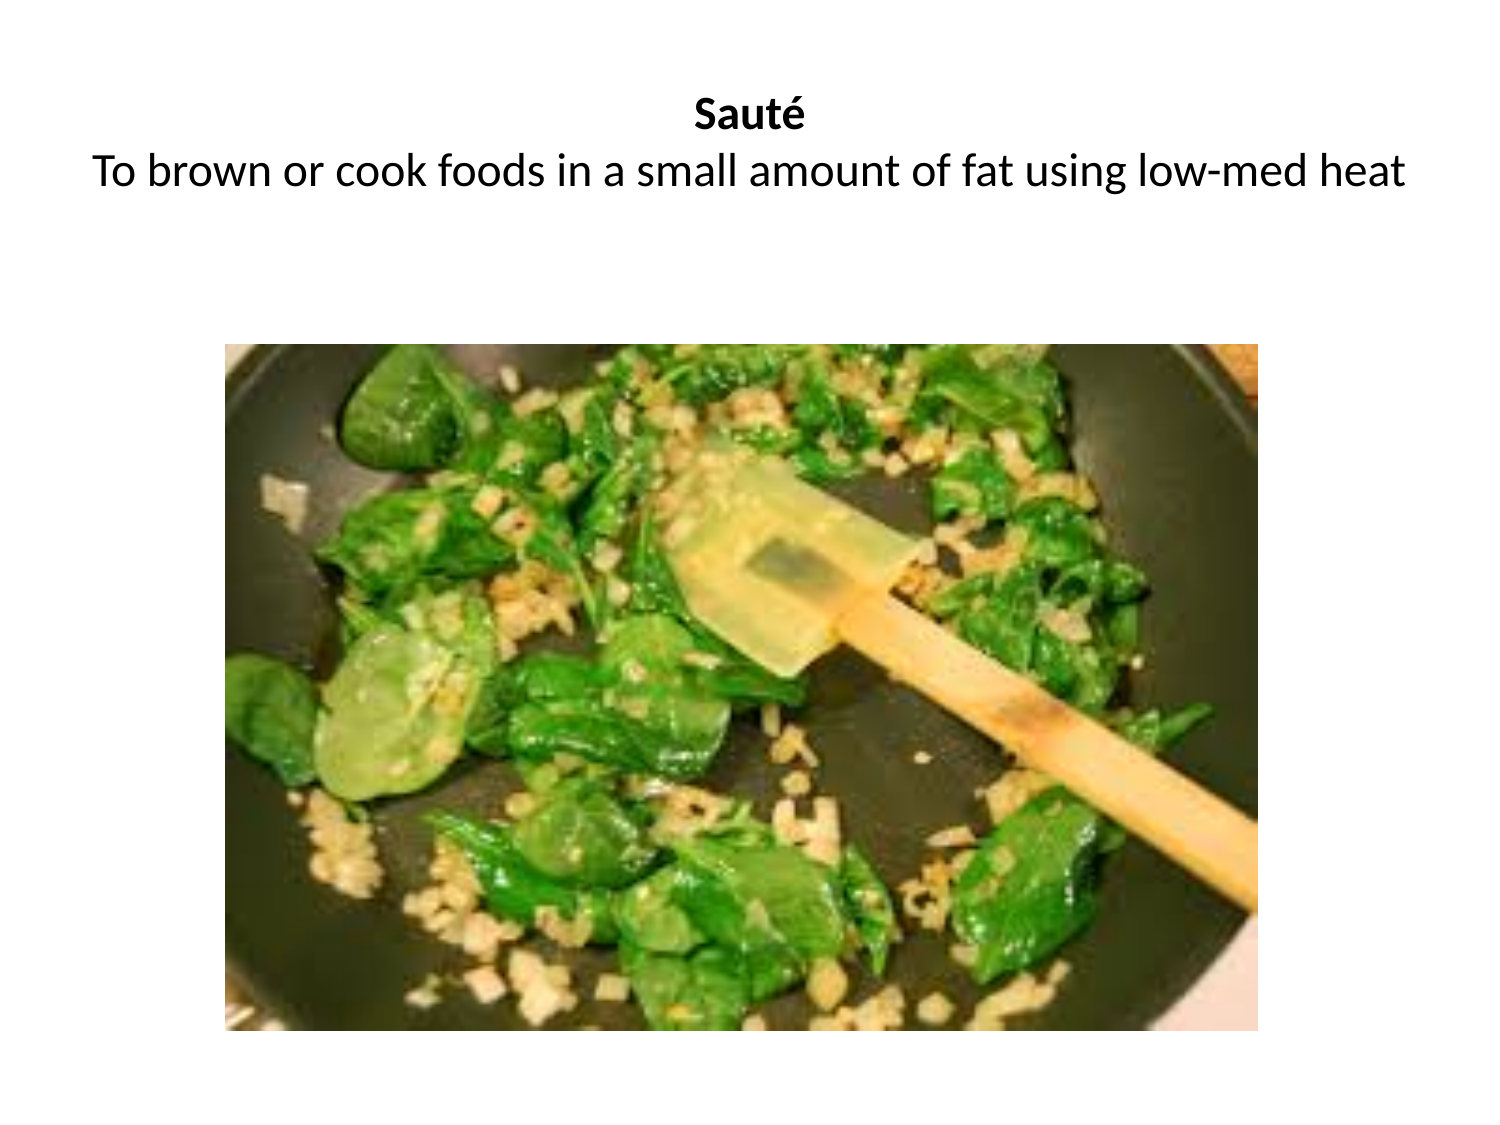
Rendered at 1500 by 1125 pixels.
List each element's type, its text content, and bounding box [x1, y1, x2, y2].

title Sauté To brown or cook foods in a small amount of fat using low-med heat [75, 45, 1425, 233]
picture [224, 344, 1258, 1031]
